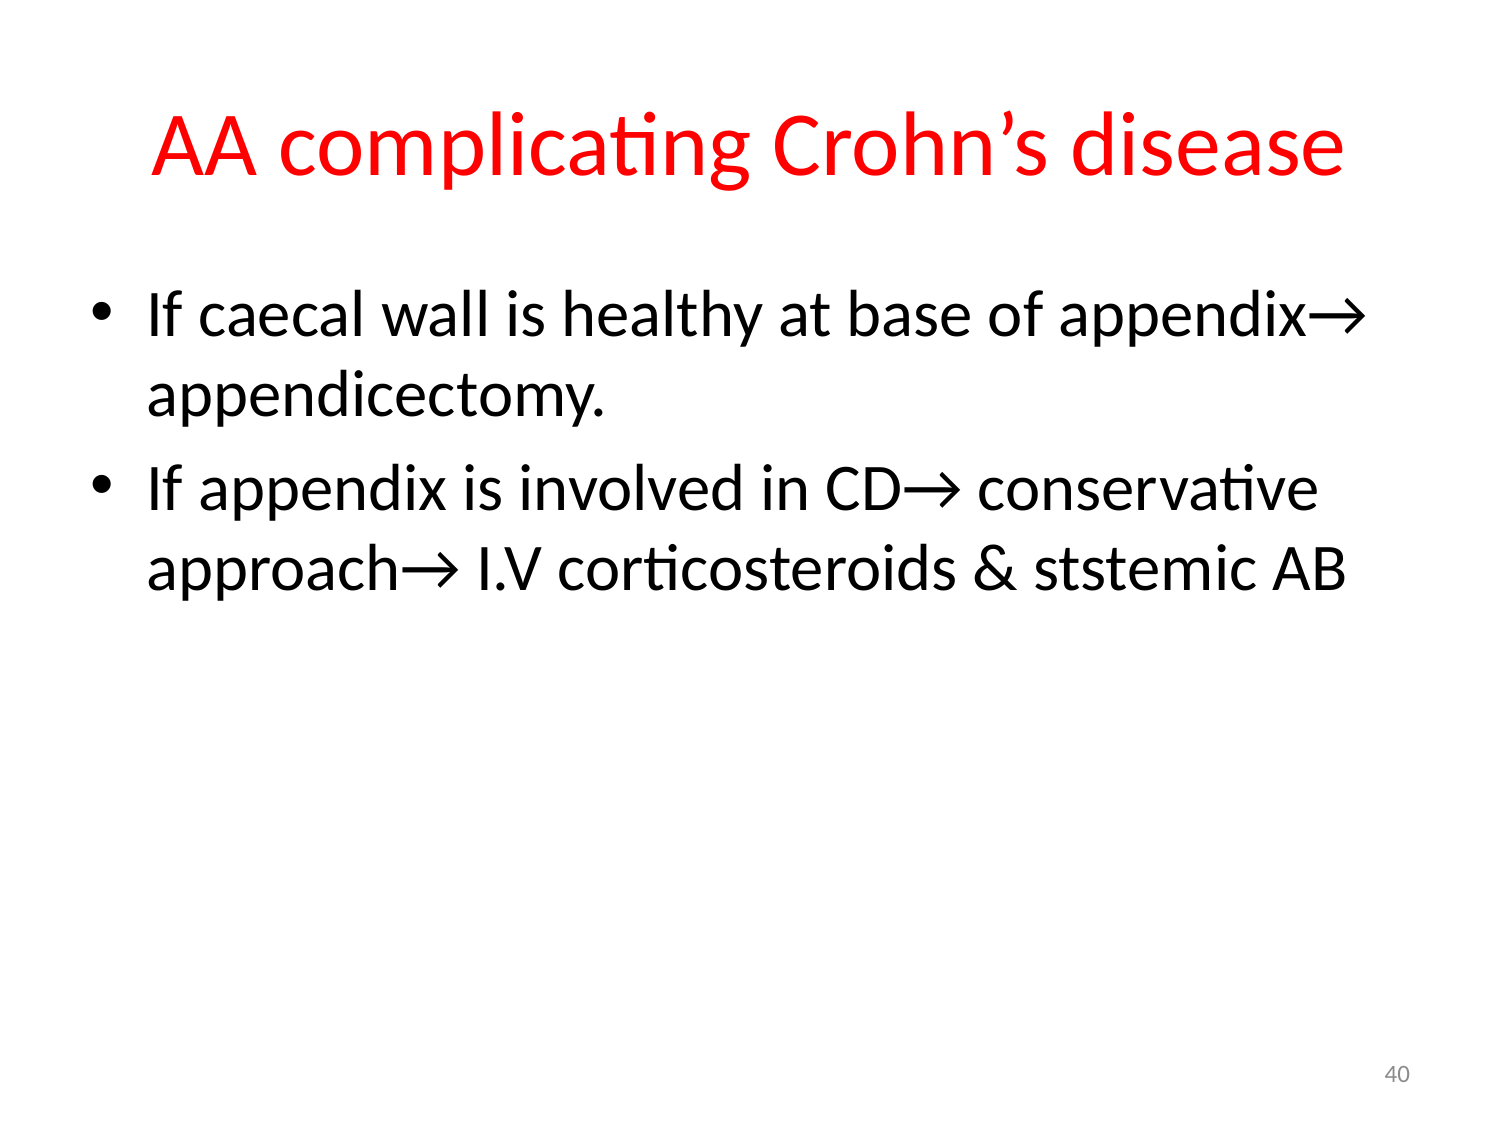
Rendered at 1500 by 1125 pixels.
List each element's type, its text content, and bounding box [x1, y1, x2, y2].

slide_number 40 [1074, 1042, 1425, 1103]
title AA complicating Crohn’s disease [75, 45, 1425, 233]
list If caecal wall is healthy at base of appendix→ appendicectomy. If appendix is involved in CD→ conservative approach→ I.V corticosteroids & ststemic AB [75, 262, 1425, 1005]
